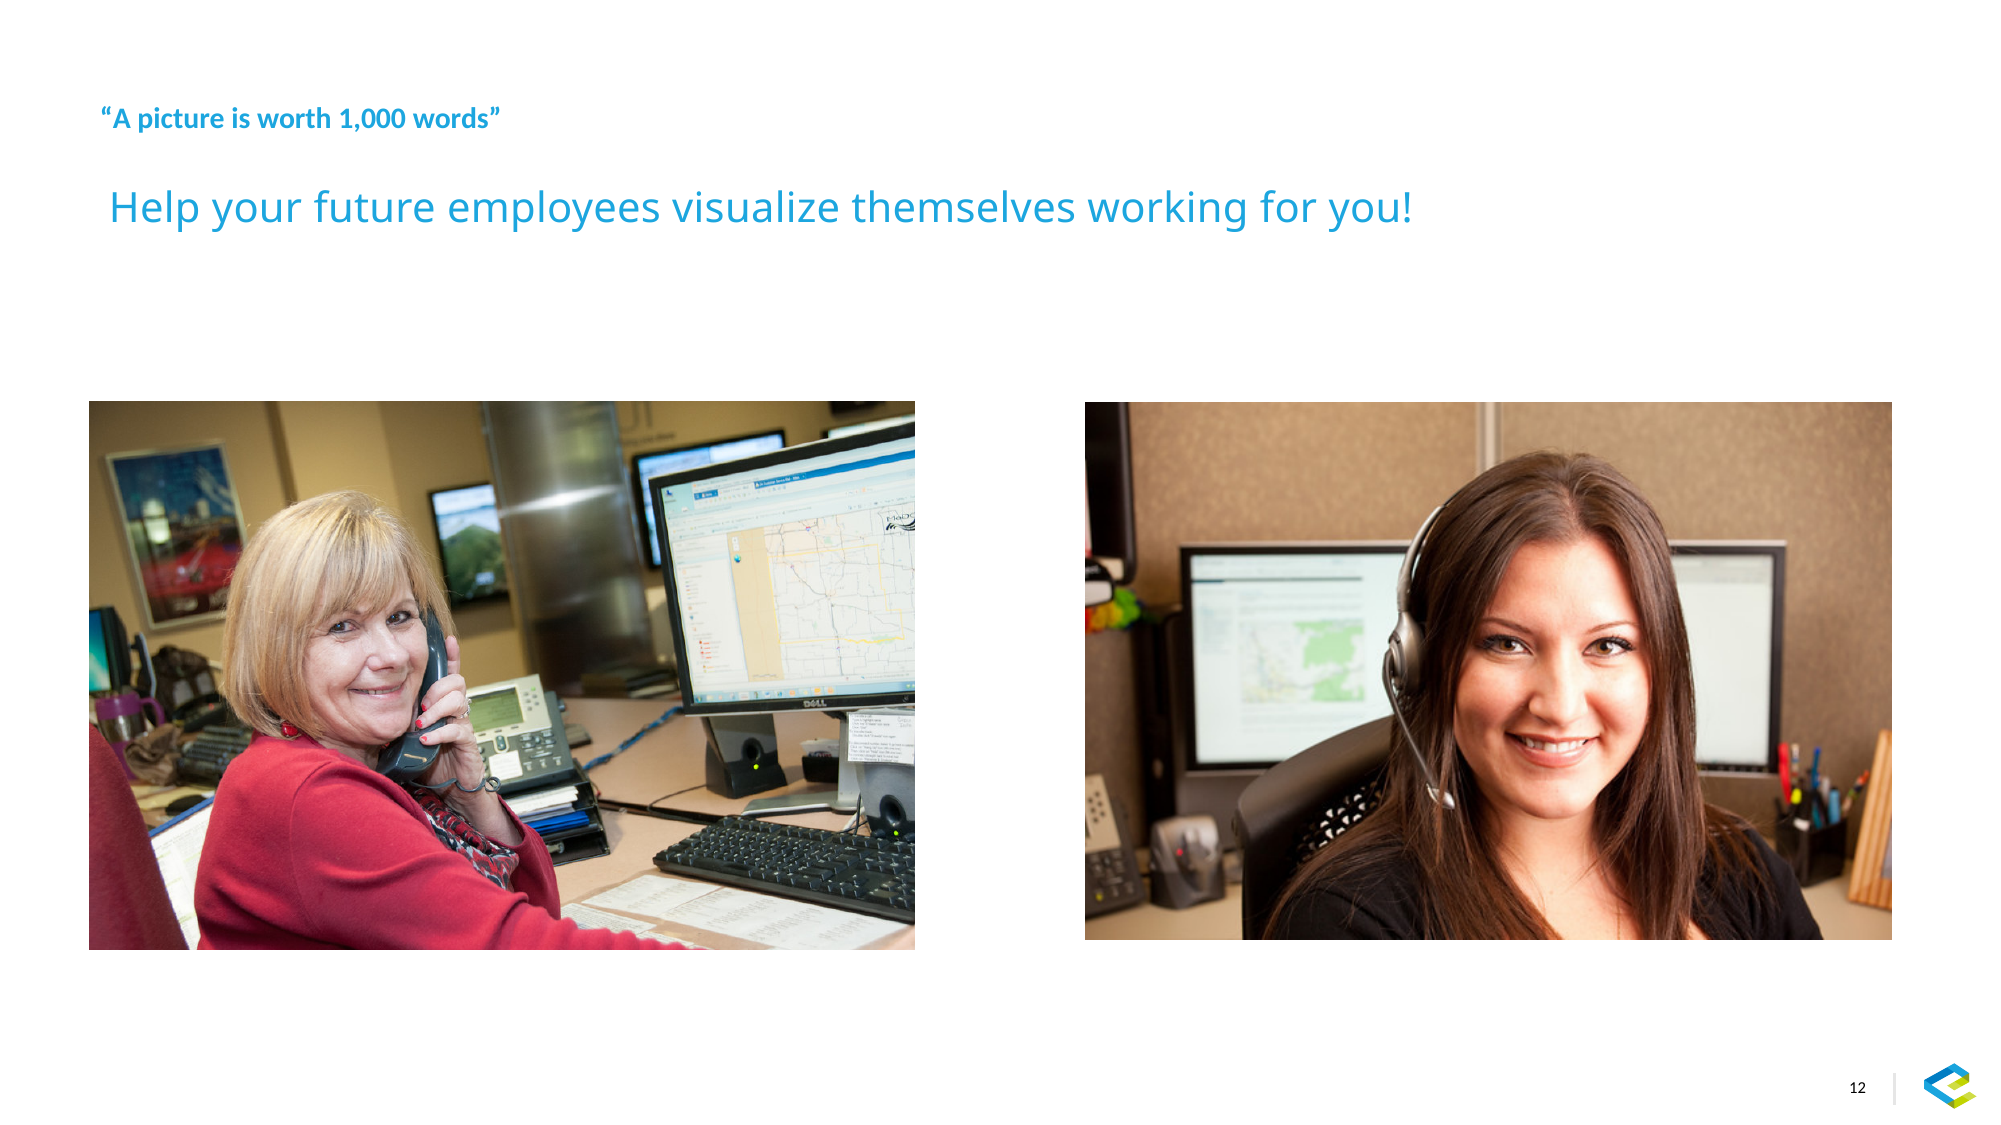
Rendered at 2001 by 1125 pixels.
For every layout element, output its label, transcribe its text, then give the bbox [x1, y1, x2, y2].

list Help your future employees visualize themselves working for you! [108, 181, 1891, 239]
picture [1924, 1063, 1977, 1109]
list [1084, 402, 1892, 941]
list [89, 401, 915, 950]
title “A picture is worth 1,000 words” [99, 99, 1882, 171]
